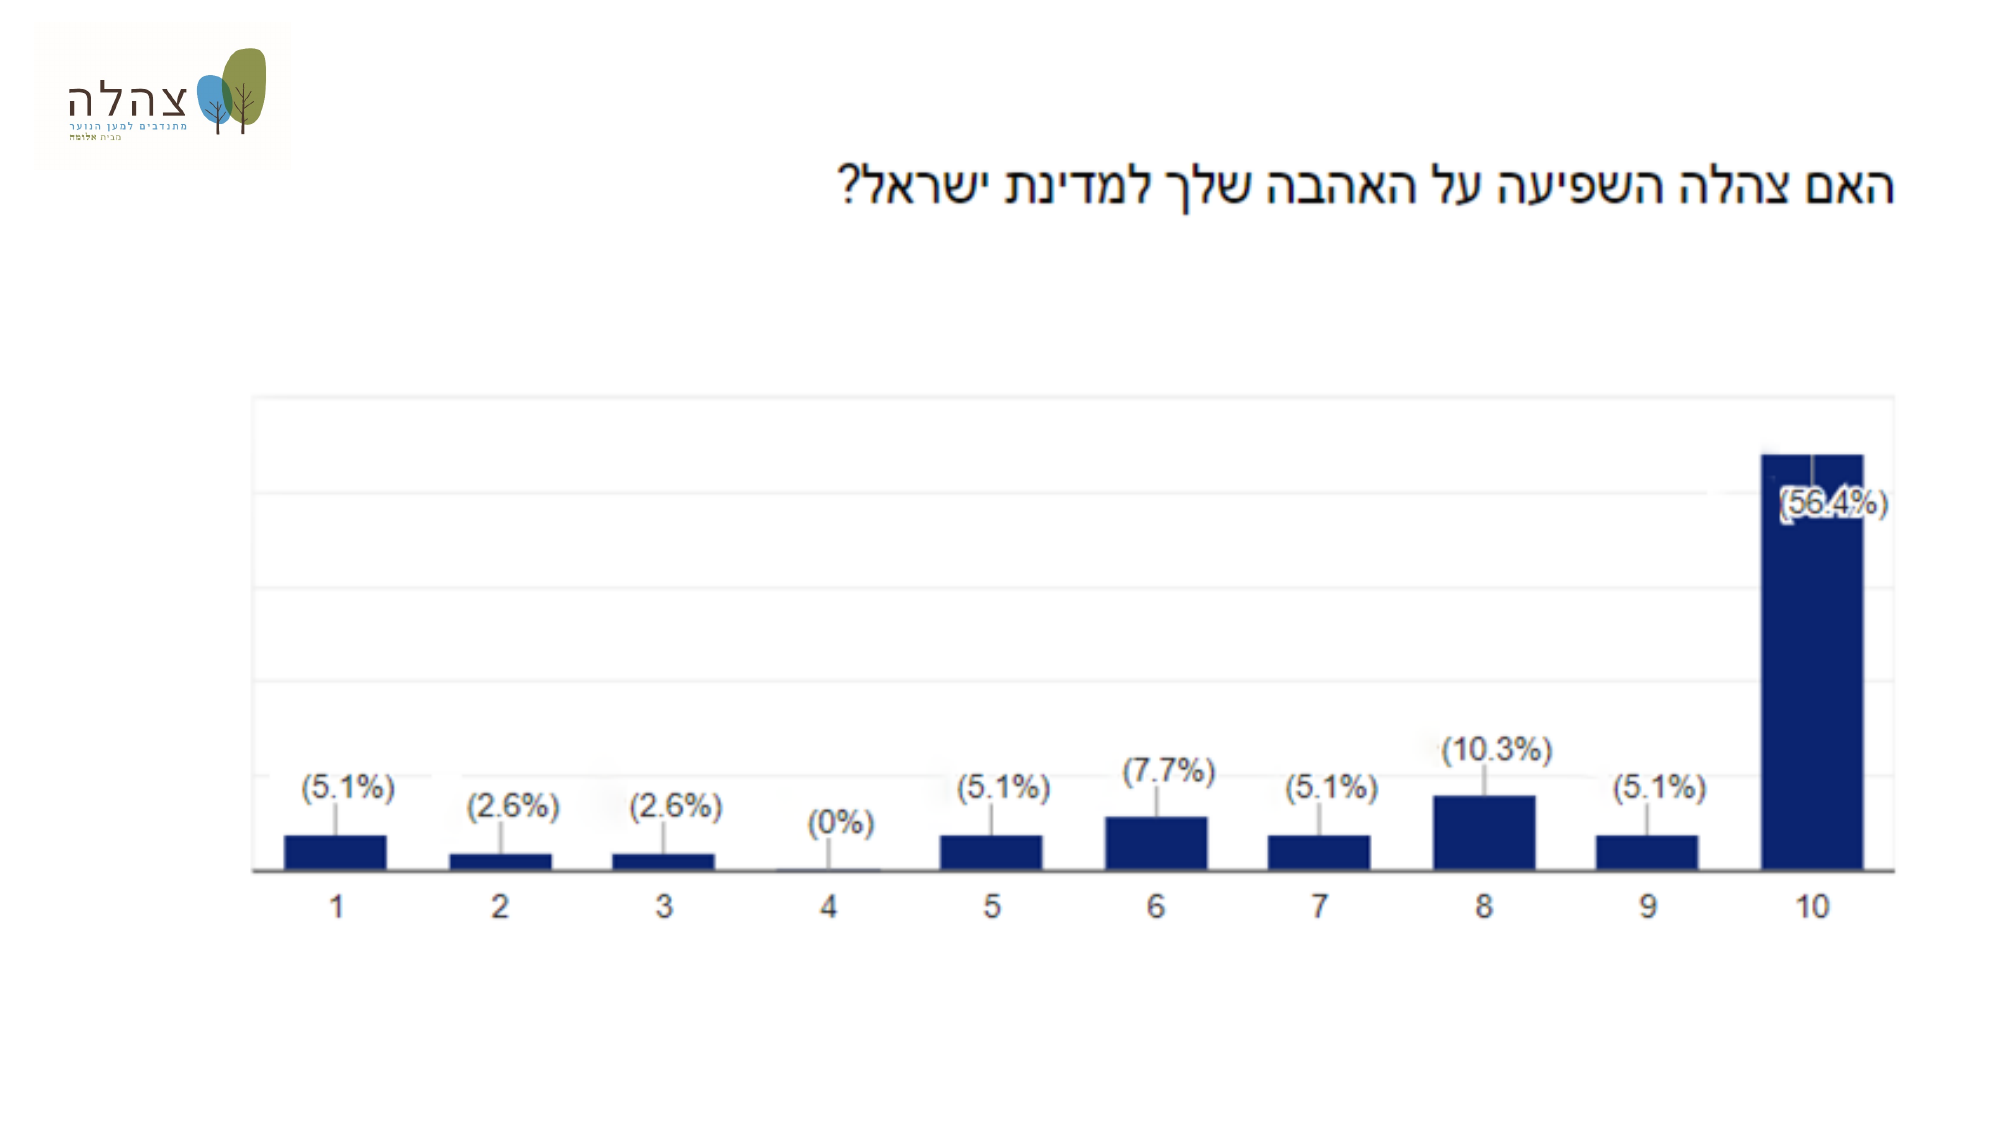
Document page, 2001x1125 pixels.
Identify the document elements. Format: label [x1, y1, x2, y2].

text_box [0, 98, 1992, 1003]
picture [34, 22, 291, 170]
